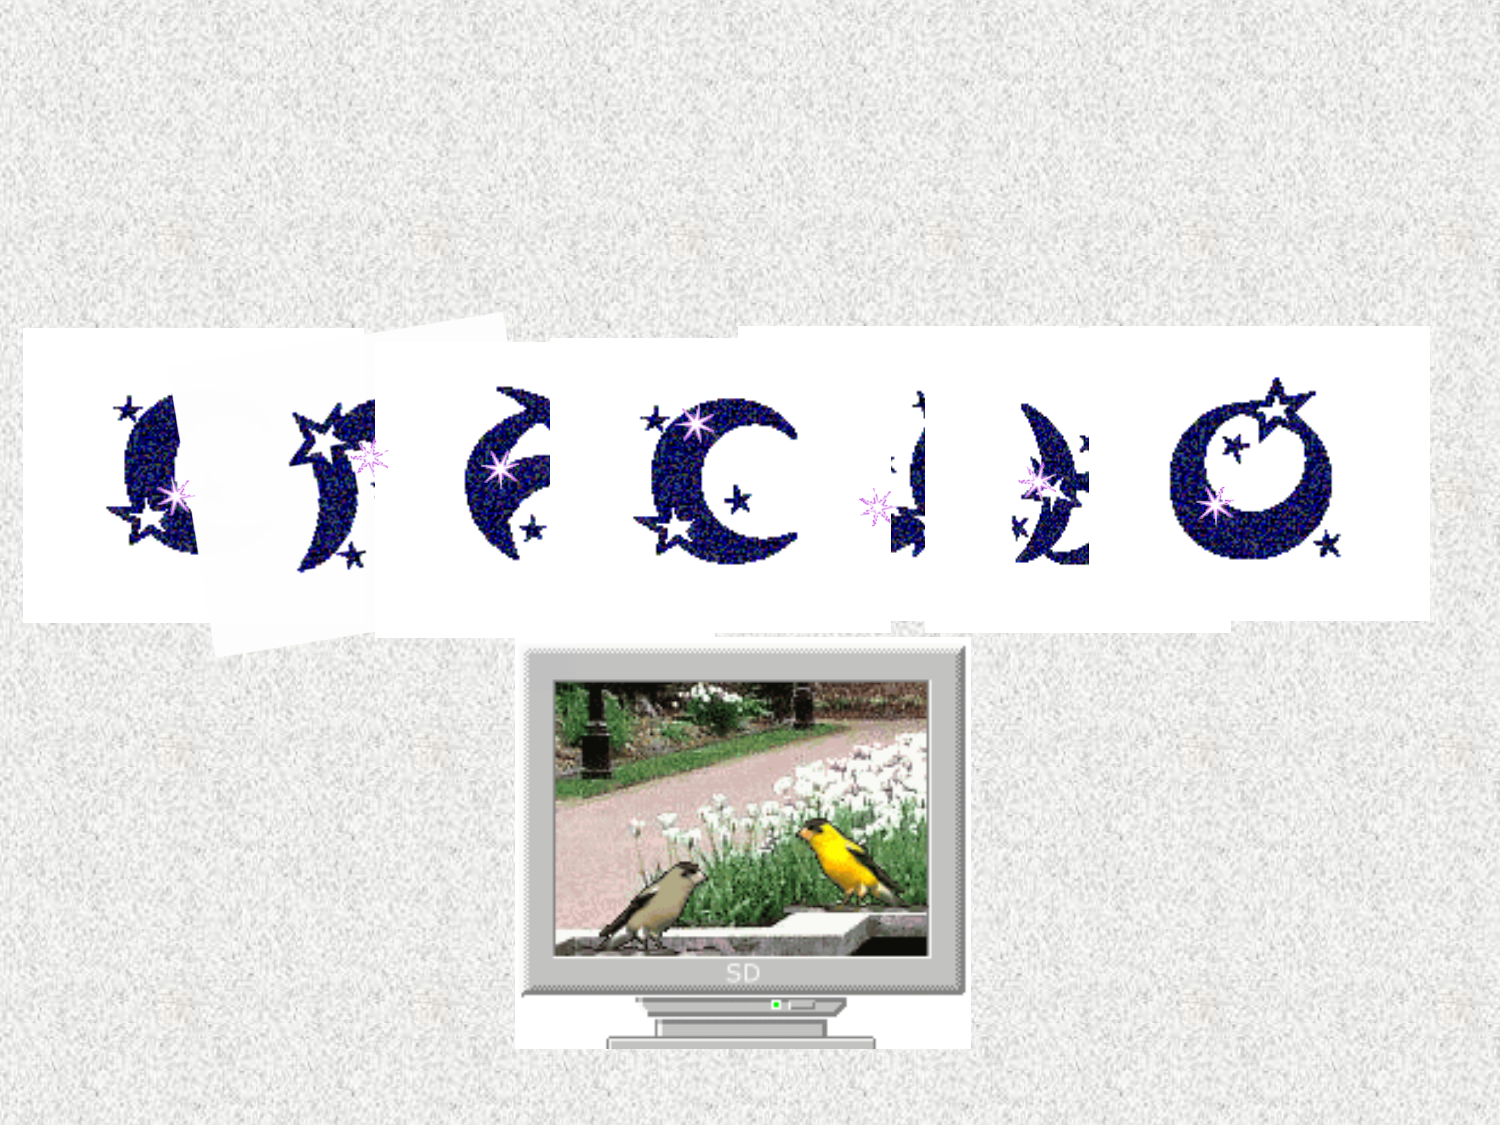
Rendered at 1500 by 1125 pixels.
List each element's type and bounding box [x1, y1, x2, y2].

text_box [925, 327, 1231, 633]
picture [0, 0, 1500, 1125]
